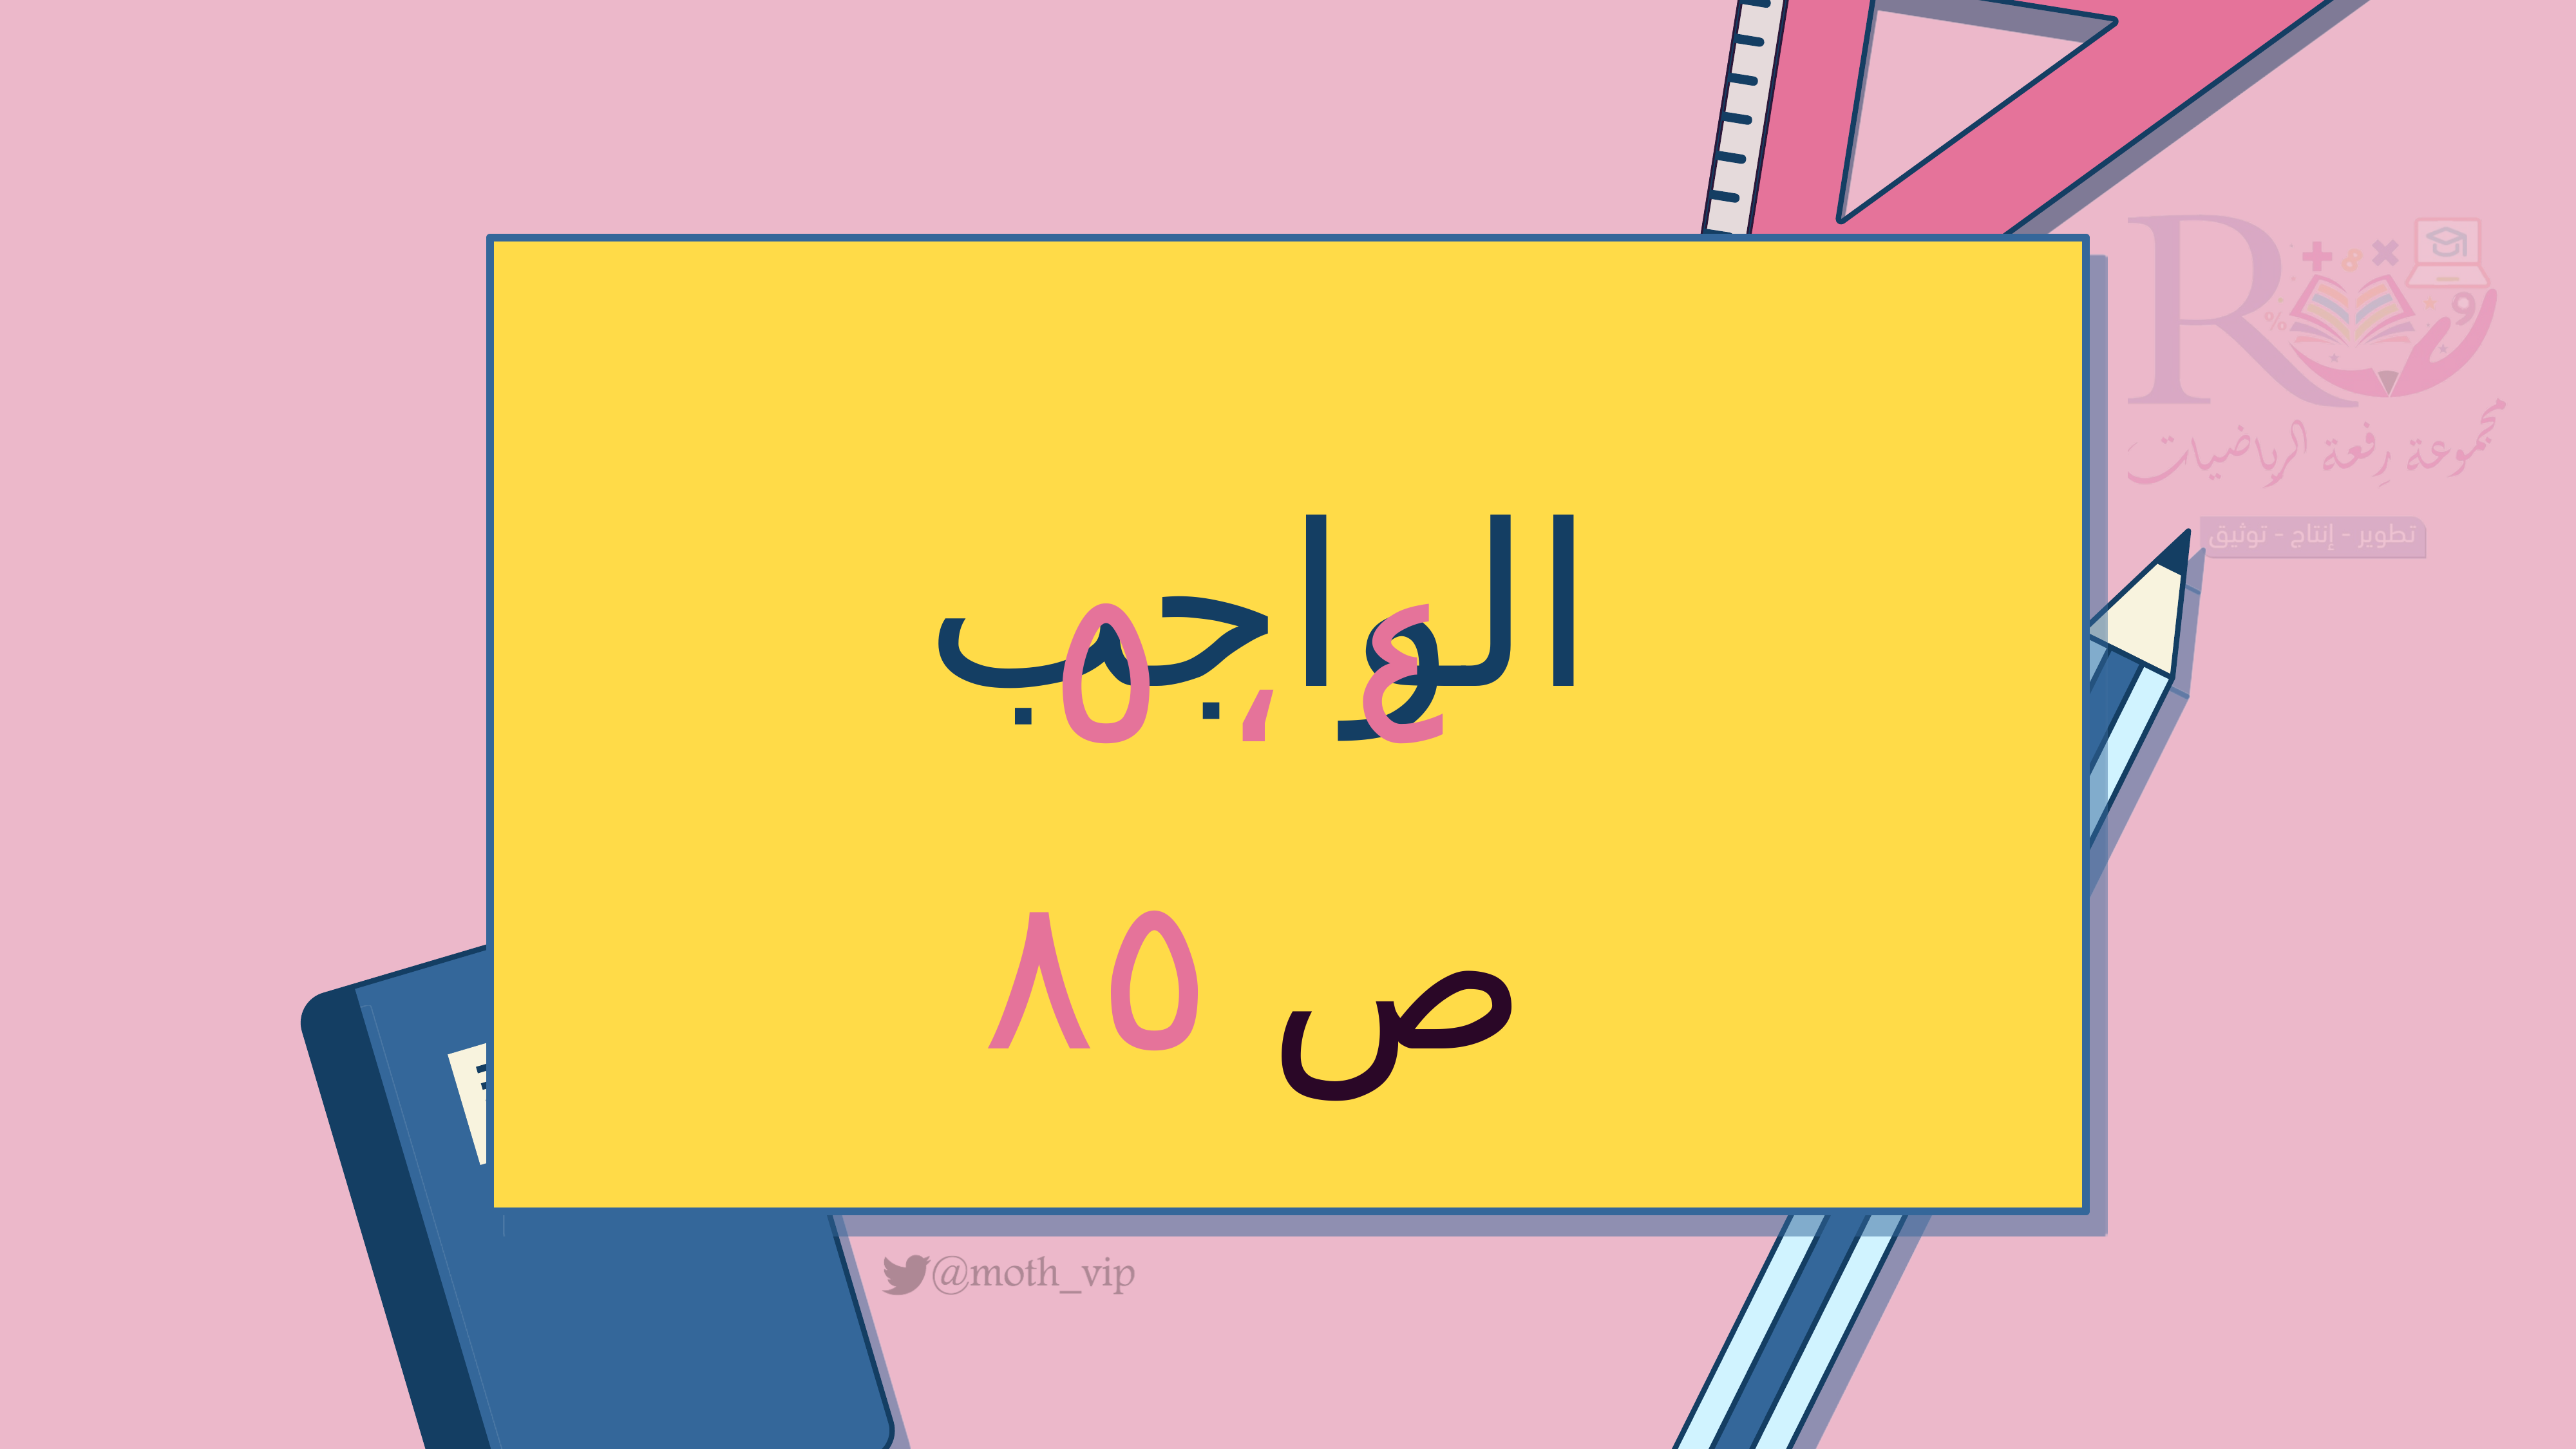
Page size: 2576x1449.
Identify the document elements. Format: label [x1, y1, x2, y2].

text_box [296, 0, 2412, 1449]
